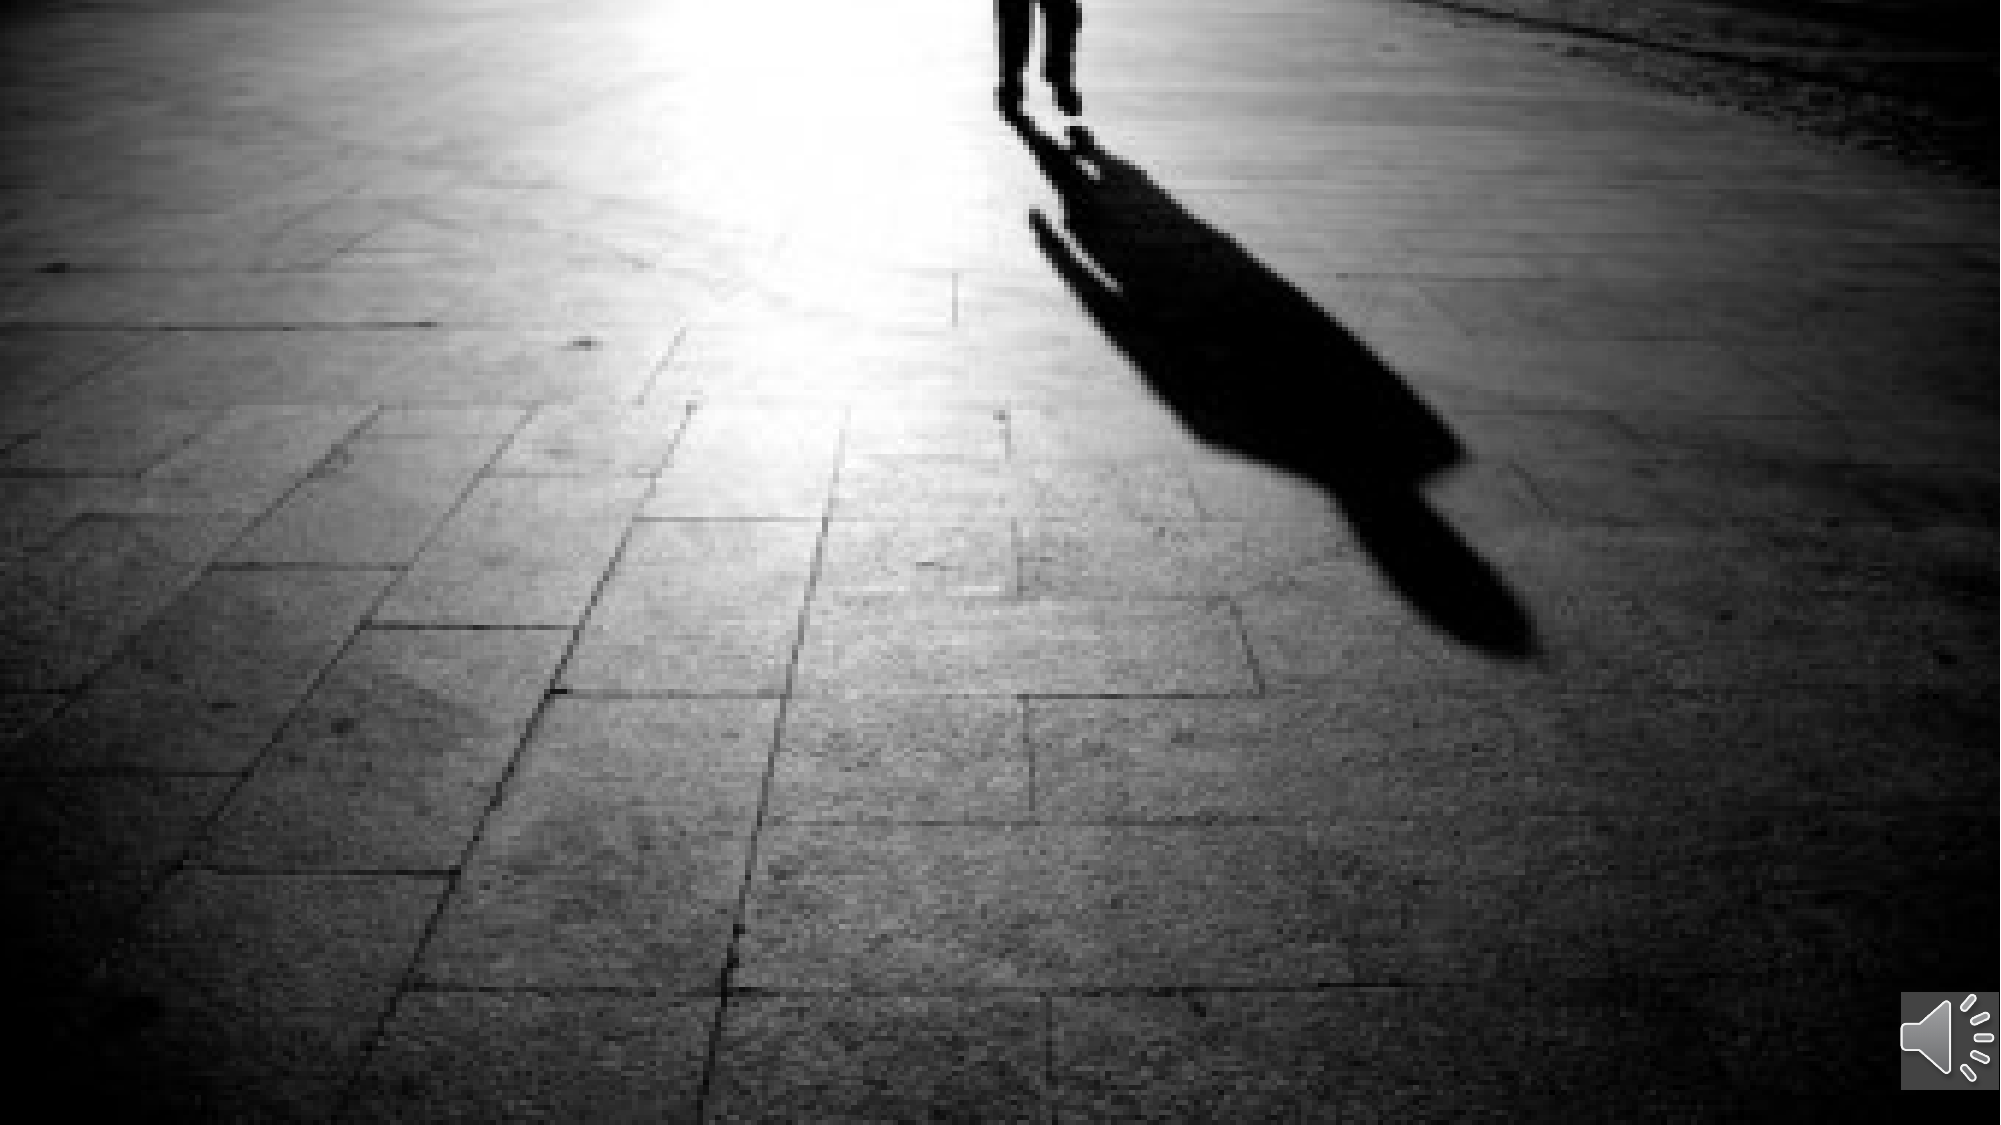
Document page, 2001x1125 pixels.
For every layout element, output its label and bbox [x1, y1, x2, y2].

list [0, 0, 2000, 1125]
list [1899, 990, 2000, 1091]
